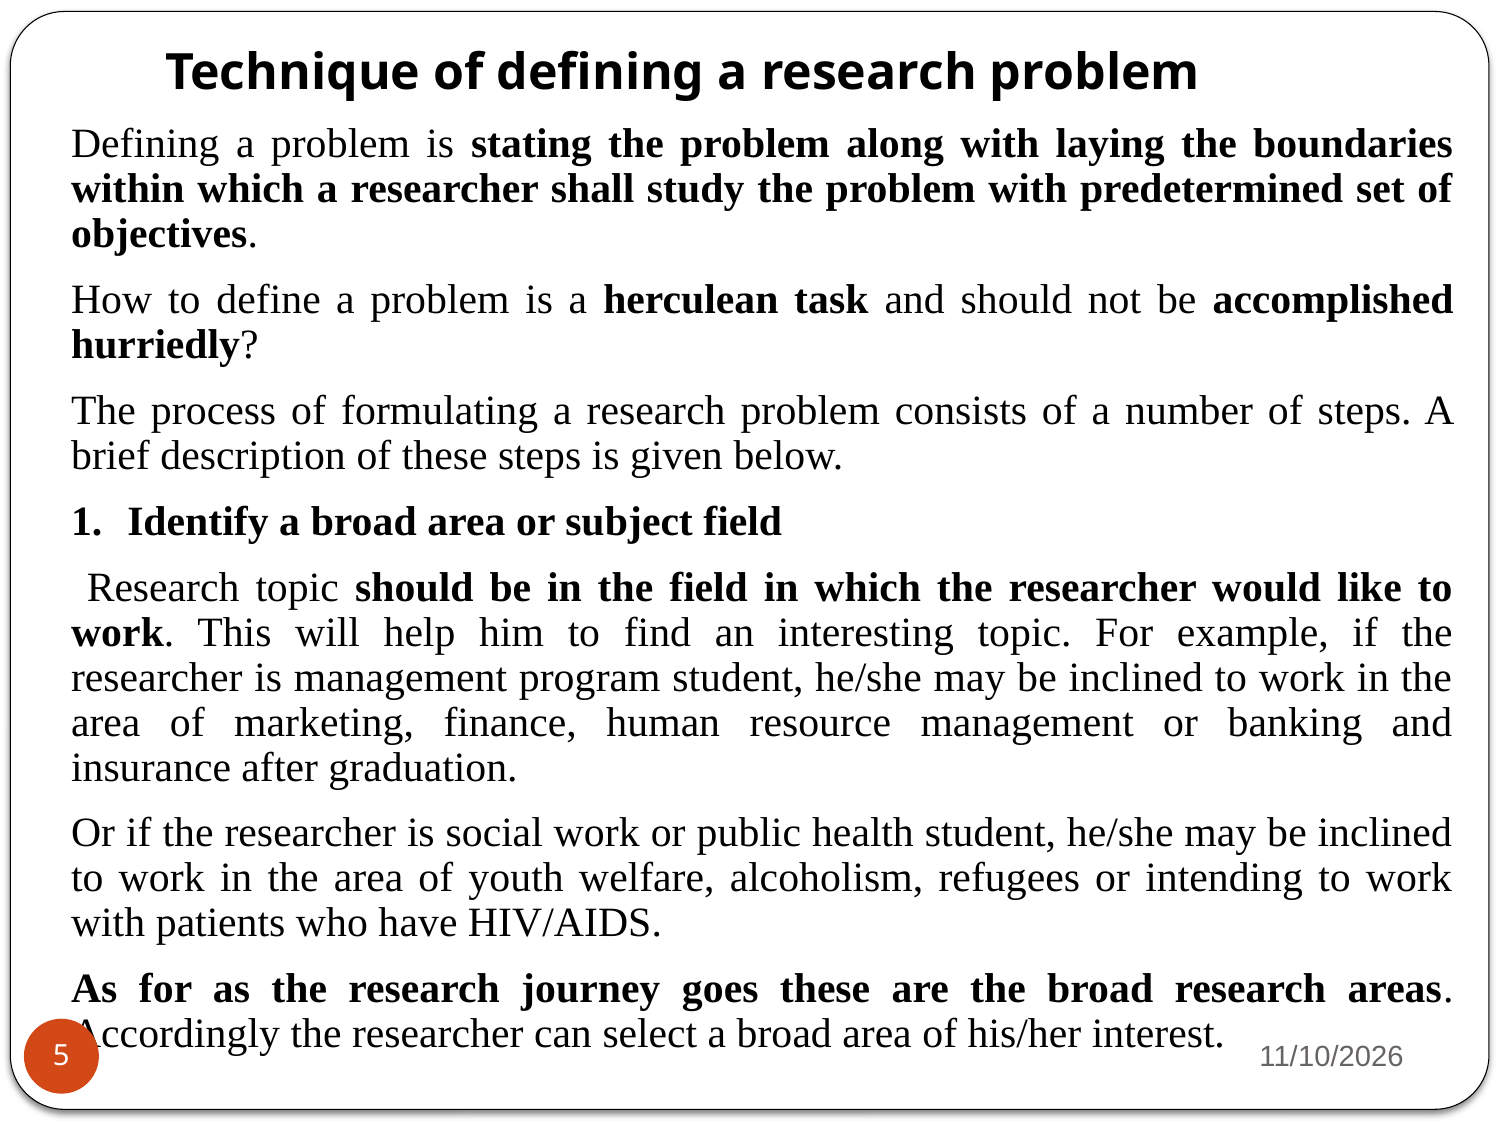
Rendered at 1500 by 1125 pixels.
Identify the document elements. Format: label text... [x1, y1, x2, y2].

title Technique of defining a research problem [150, 45, 1425, 114]
slide_number 5 [23, 1018, 99, 1094]
list Defining a problem is stating the problem along with laying the boundaries within which a researcher shall study the problem with predetermined set of objectives. How to define a problem is a herculean task and should not be accomplished hurriedly? The process of formulating a research problem consists of a number of steps. A brief description of these steps is given below. Identify a broad area or subject field Research topic should be in the field in which the researcher would like to work. This will help him to find an interesting topic. For example, if the researcher is management program student, he/she may be inclined to work in the area of marketing, finance, human resource management or banking and insurance after graduation. Or if the researcher is social work or public health student, he/she may be inclined to work in the area of youth welfare, alcoholism, refugees or intending to work with patients who have HIV/AIDS. As for as the research journey goes these are the broad research areas. Accordingly the researcher can select a broad area of his/her interest. [55, 114, 1469, 865]
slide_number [1012, 1015, 1419, 1094]
